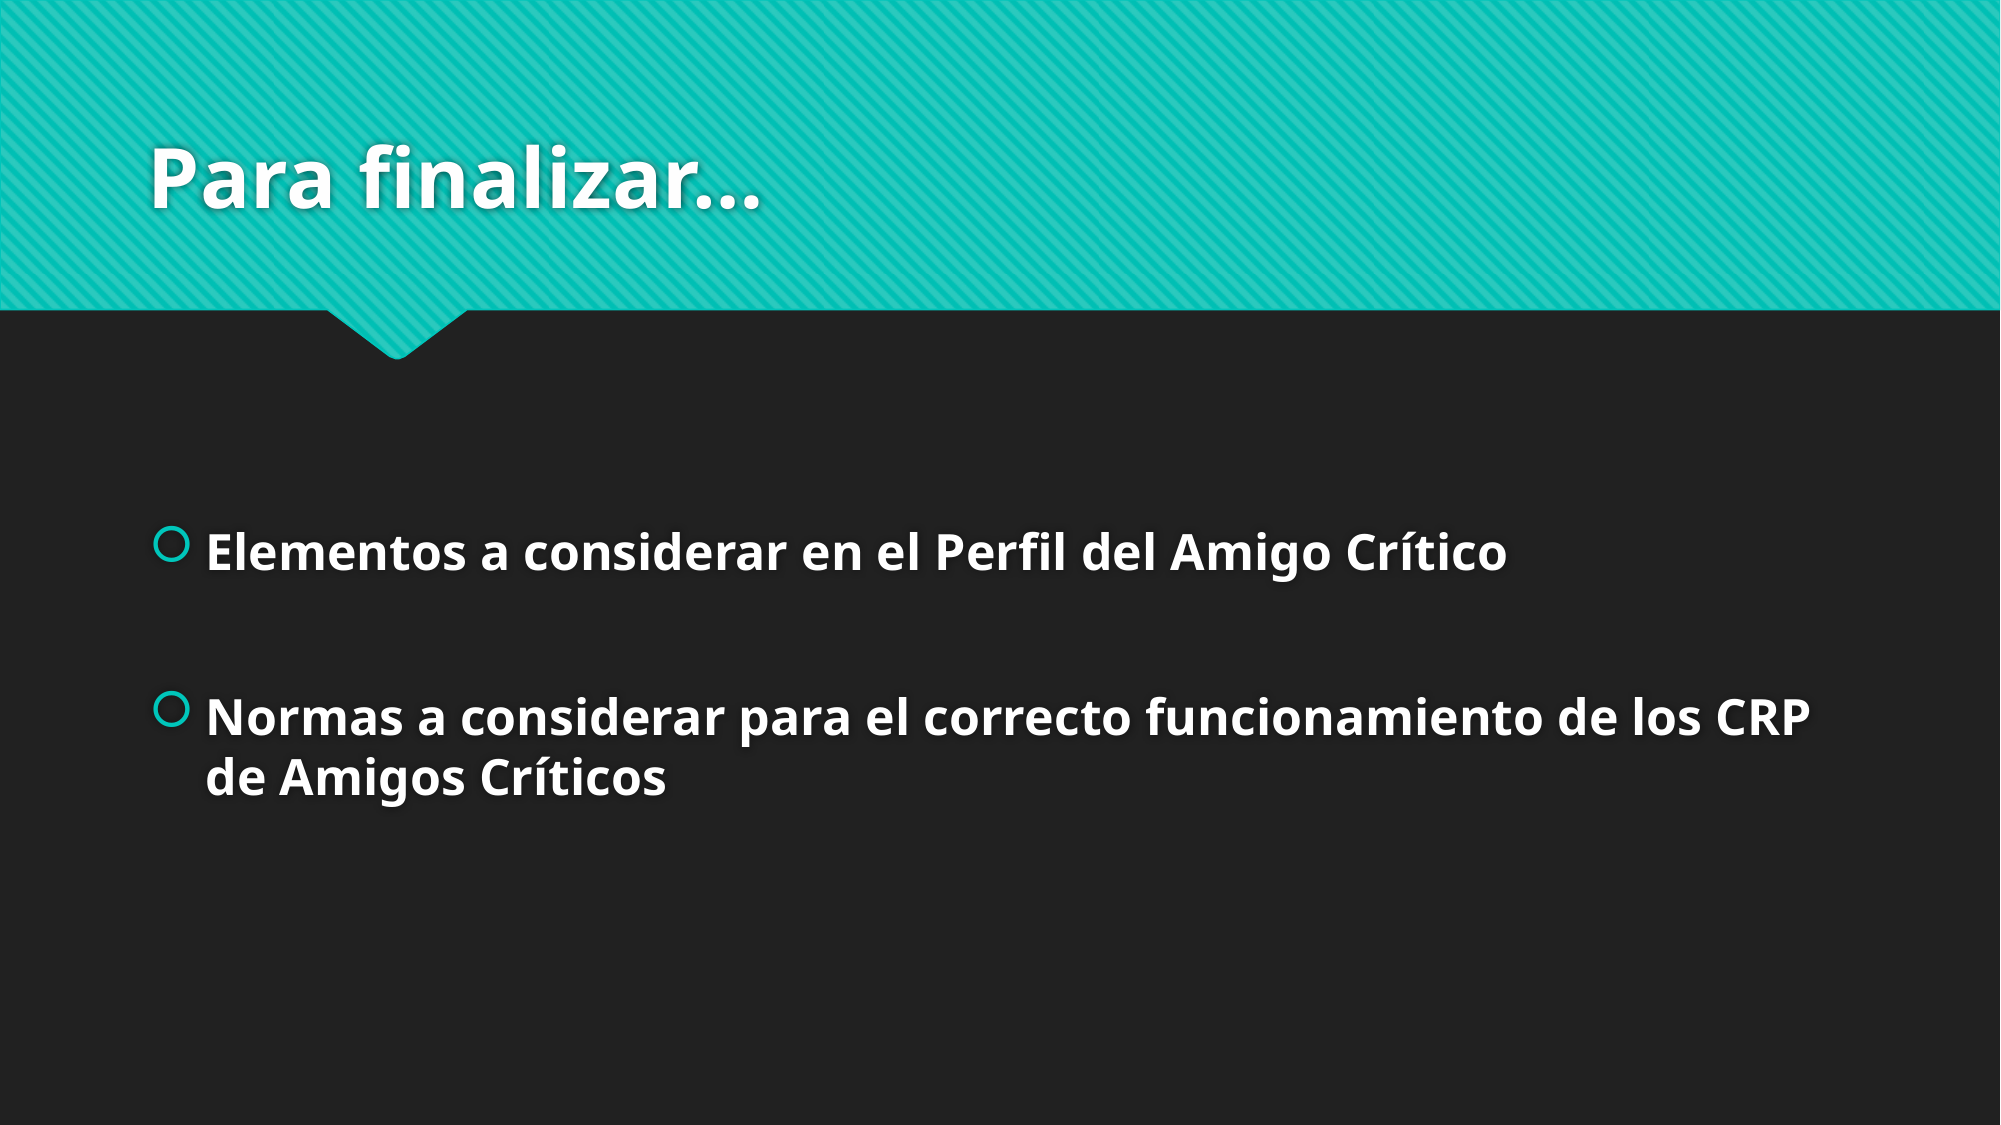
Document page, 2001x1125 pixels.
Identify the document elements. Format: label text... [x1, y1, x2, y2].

title Para finalizar… [132, 73, 1868, 233]
list Elementos a considerar en el Perfil del Amigo Crítico Normas a considerar para el correcto funcionamiento de los CRP de Amigos Críticos [134, 364, 1866, 962]
